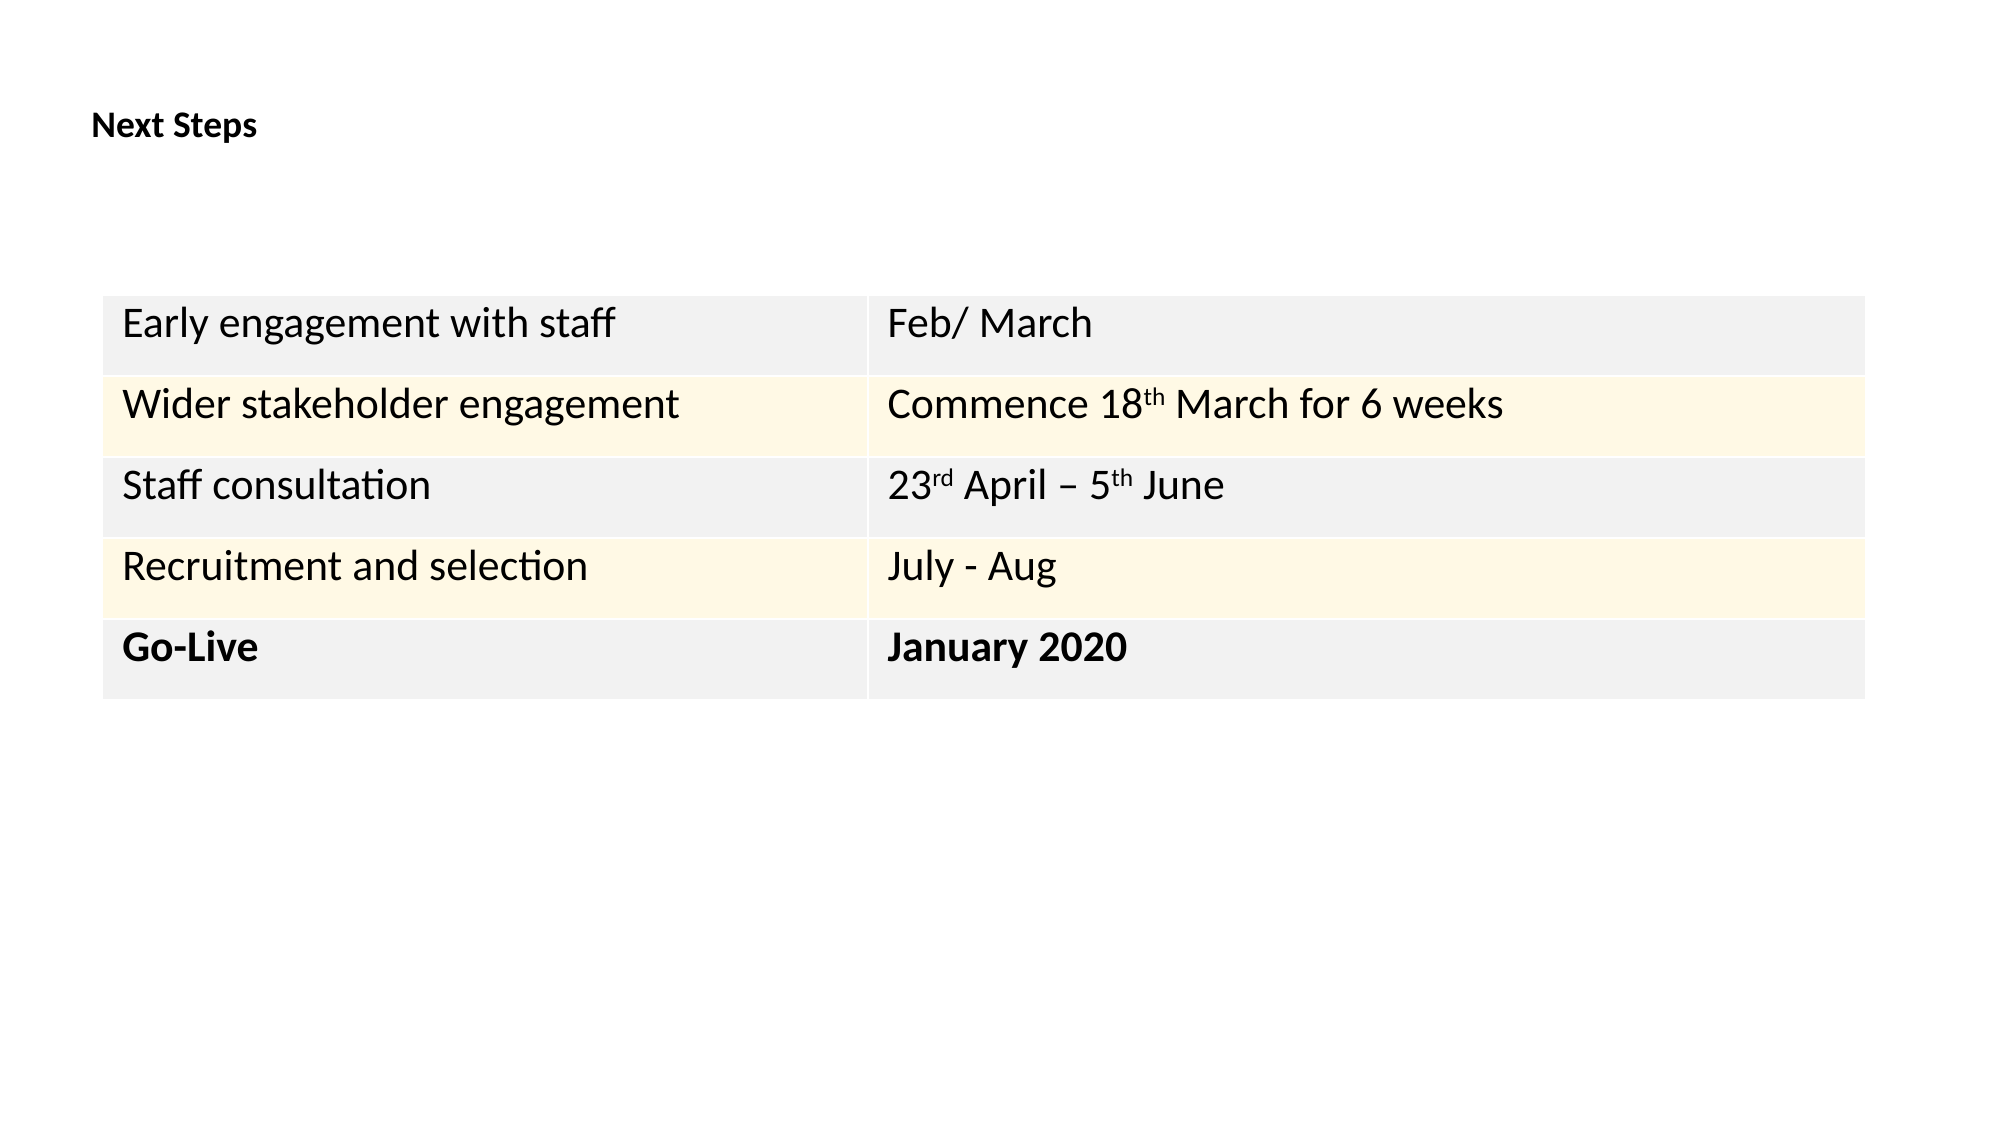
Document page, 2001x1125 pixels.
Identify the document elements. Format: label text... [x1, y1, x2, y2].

table_cell July - Aug [869, 539, 1865, 618]
table_cell Commence 18th March for 6 weeks [869, 377, 1865, 456]
table_cell Wider stakeholder engagement [103, 377, 867, 456]
table_cell Staff consultation [103, 458, 867, 537]
table_cell Go-Live [103, 620, 867, 699]
text_box Next Steps [71, 89, 278, 155]
table_cell 23rd April – 5th June [869, 458, 1865, 537]
table_cell January 2020 [869, 620, 1865, 699]
table_cell Recruitment and selection [103, 539, 867, 618]
table_header Feb/ March [869, 296, 1865, 375]
table_header Early engagement with staff [103, 296, 867, 375]
